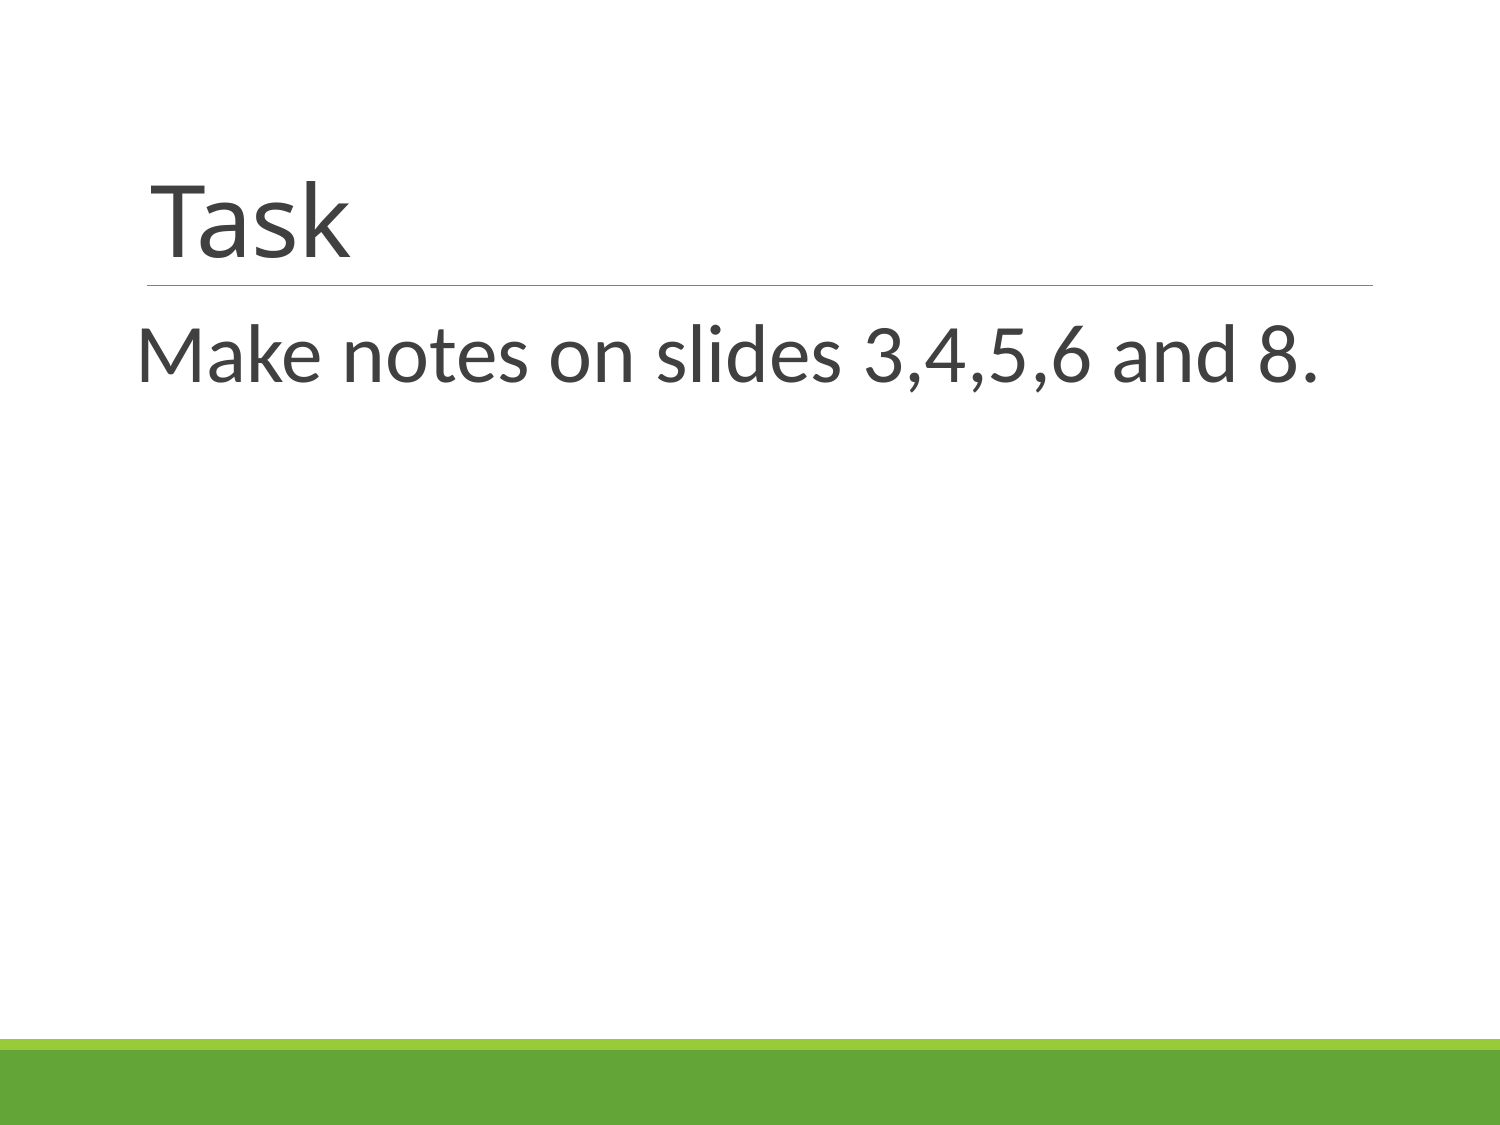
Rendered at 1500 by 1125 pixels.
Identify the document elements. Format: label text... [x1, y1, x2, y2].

title Task [135, 47, 1373, 285]
list Make notes on slides 3,4,5,6 and 8. [135, 302, 1373, 963]
